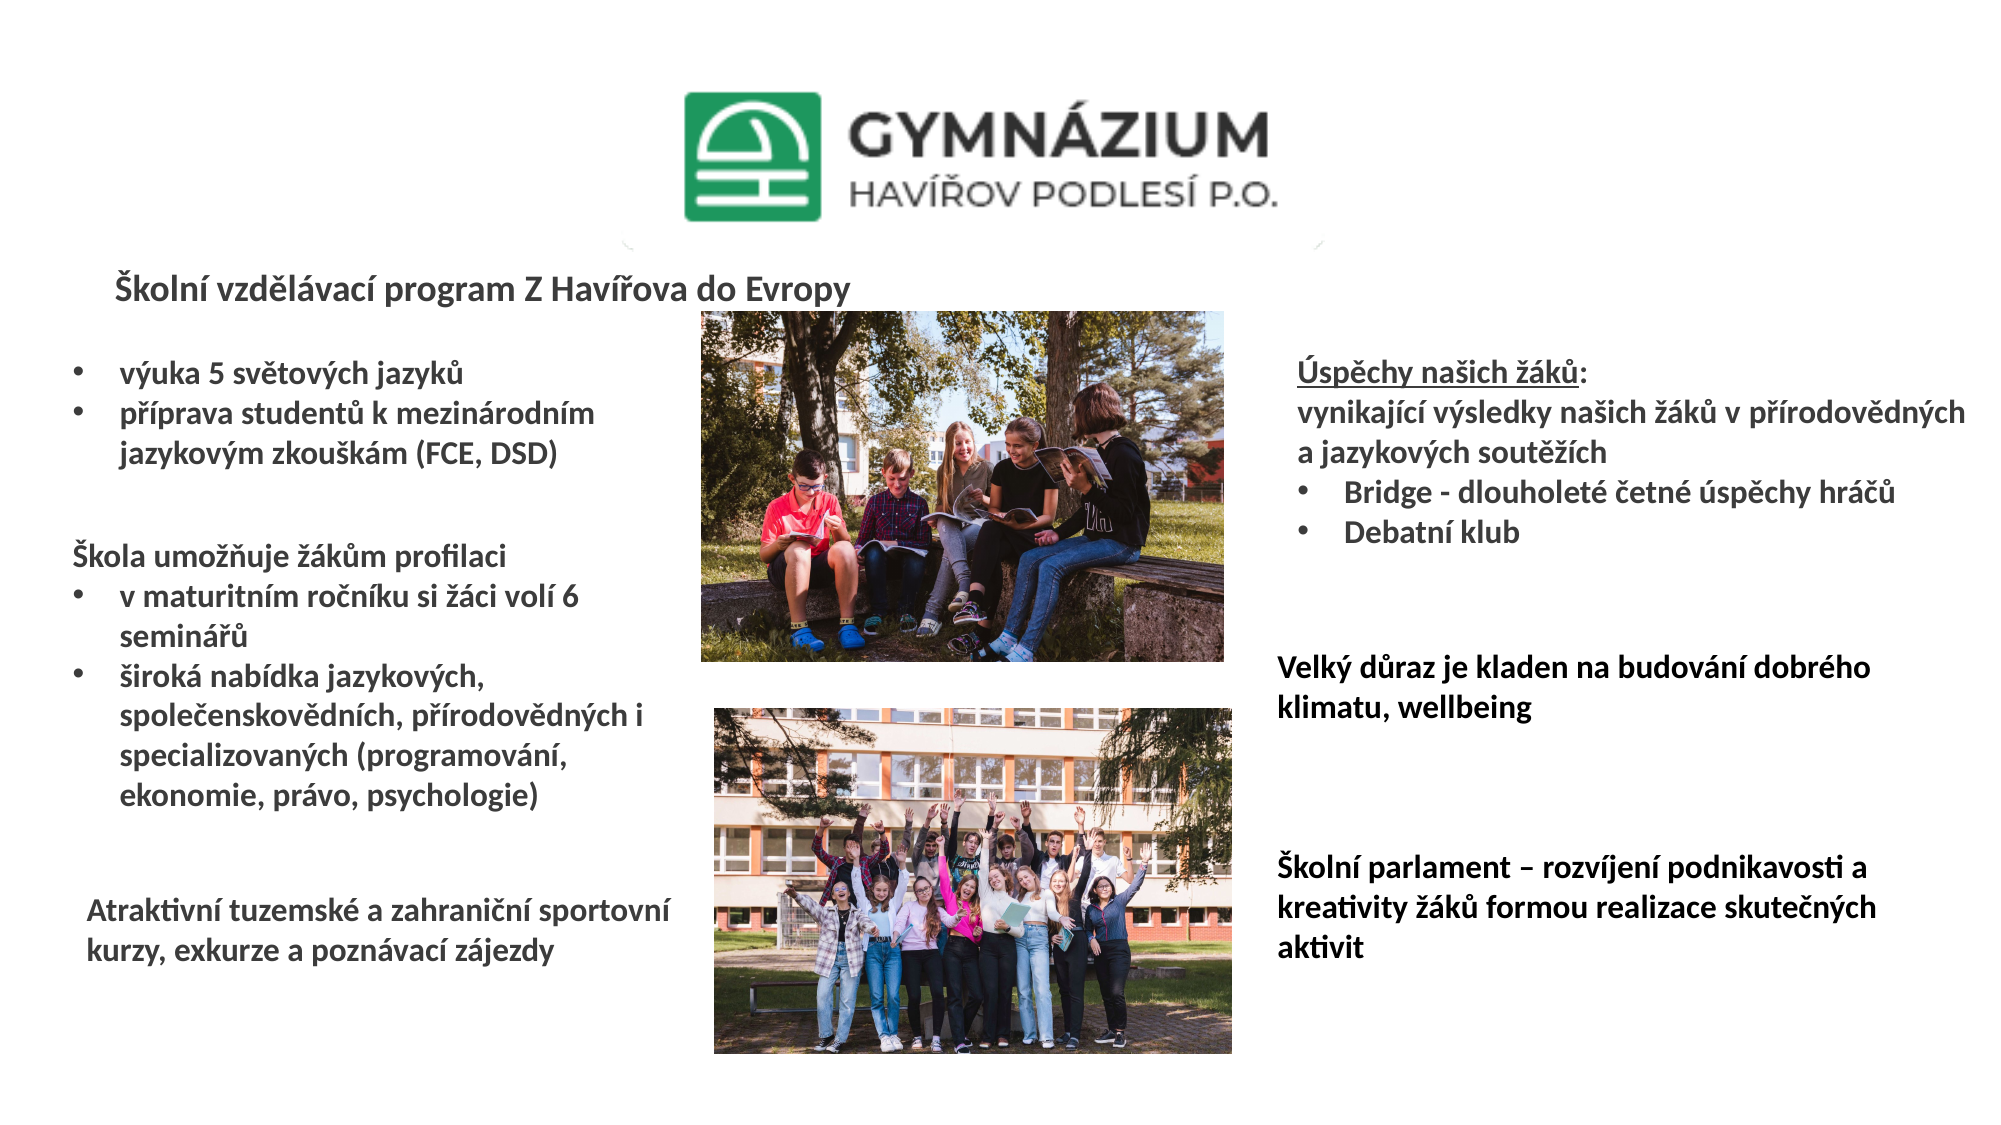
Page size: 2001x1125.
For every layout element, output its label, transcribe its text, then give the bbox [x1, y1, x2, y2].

text_box Škola umožňuje žákům profilaci v maturitním ročníku si žáci volí 6 seminářů široká nabídka jazykových, společenskovědních, přírodovědných i specializovaných (programování, ekonomie, právo, psychologie) [57, 526, 708, 821]
text_box Školní vzdělávací program Z Havířova do Evropy [100, 253, 1102, 317]
picture [701, 311, 1224, 662]
picture [621, 36, 1325, 252]
text_box výuka 5 světových jazyků příprava studentů k mezinárodním jazykovým zkouškám (FCE, DSD) [57, 343, 643, 479]
text_box Úspěchy našich žáků: vynikající výsledky našich žáků v přírodovědných a jazykových soutěžích Bridge - dlouholeté četné úspěchy hráčů Debatní klub [1282, 343, 1985, 603]
text_box Atraktivní tuzemské a zahraniční sportovní kurzy, exkurze a poznávací zájezdy [71, 880, 714, 976]
text_box Velký důraz je kladen na budování dobrého klimatu, wellbeing Školní parlament – rozvíjení podnikavosti a kreativity žáků formou realizace skutečných aktivit [1262, 638, 1928, 973]
picture [714, 708, 1232, 1054]
